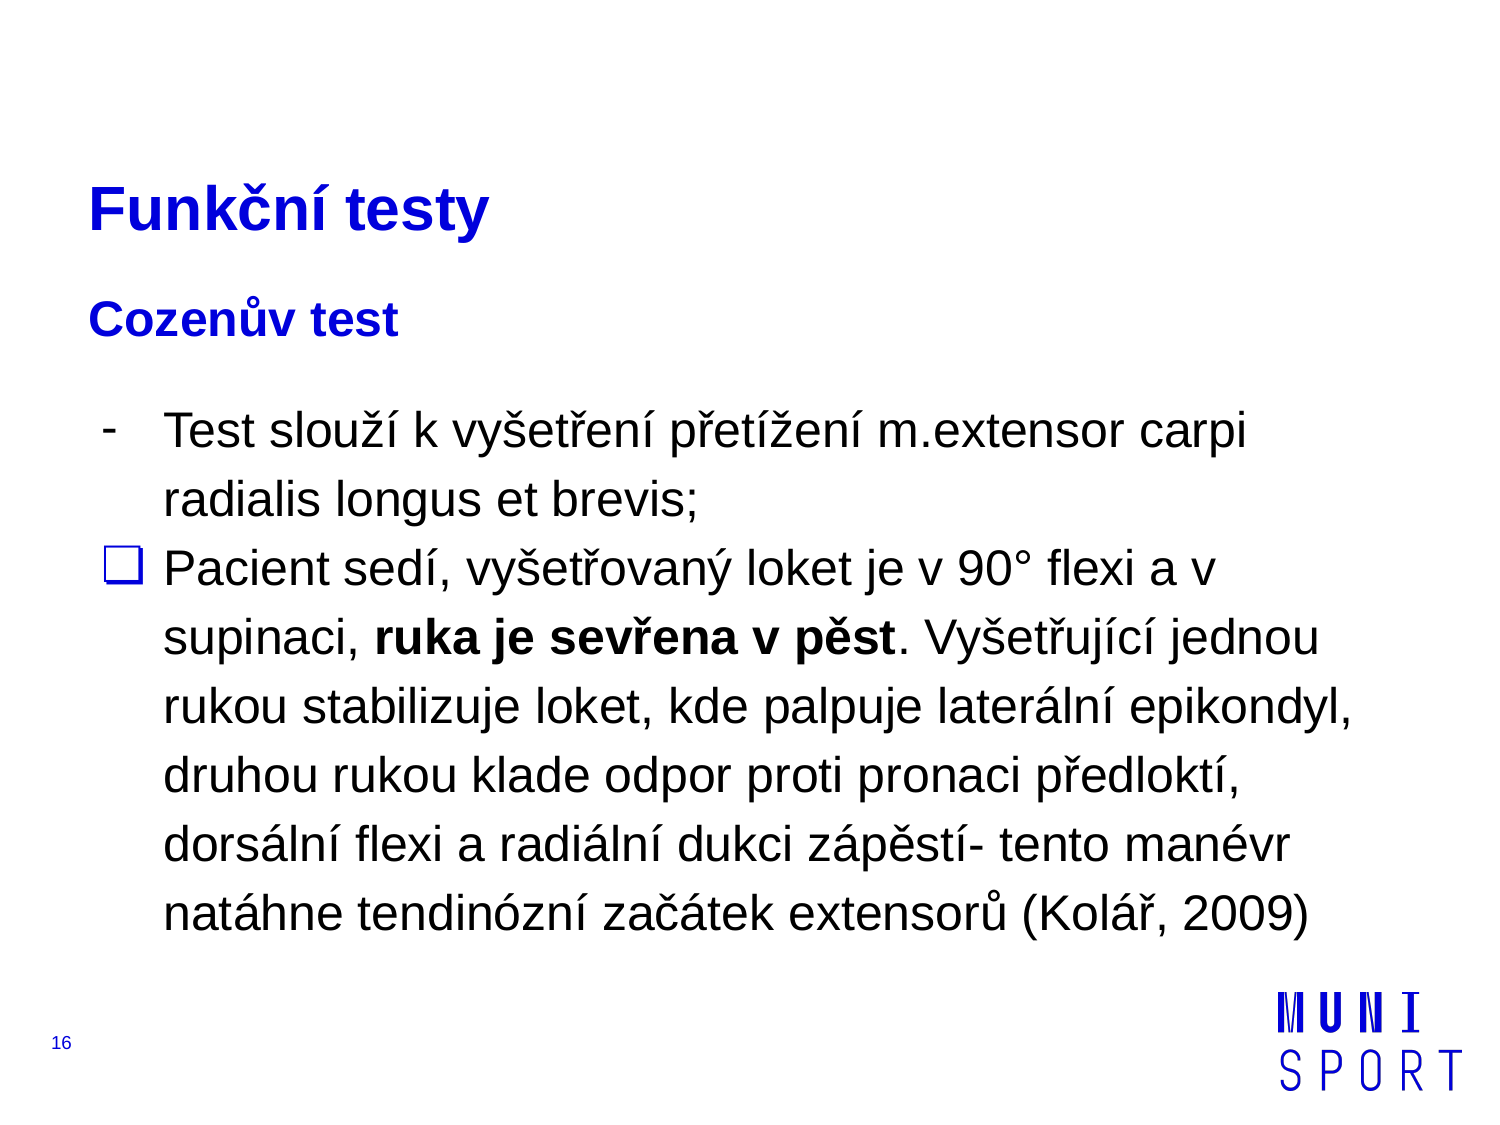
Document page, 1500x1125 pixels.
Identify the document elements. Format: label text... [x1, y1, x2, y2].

slide_number 16 [50, 1021, 82, 1063]
list Cozenův test Test slouží k vyšetření přetížení m.extensor carpi radialis longus et brevis; Pacient sedí, vyšetřovaný loket je v 90° flexi a v supinaci, ruka je sevřena v pěst. Vyšetřující jednou rukou stabilizuje loket, kde palpuje laterální epikondyl, druhou rukou klade odpor proti pronaci předloktí, dorsální flexi a radiální dukci zápěstí- tento manévr natáhne tendinózní začátek extensorů (Kolář, 2009) [88, 277, 1412, 957]
picture [1276, 992, 1462, 1091]
title Funkční testy [88, 118, 1412, 193]
